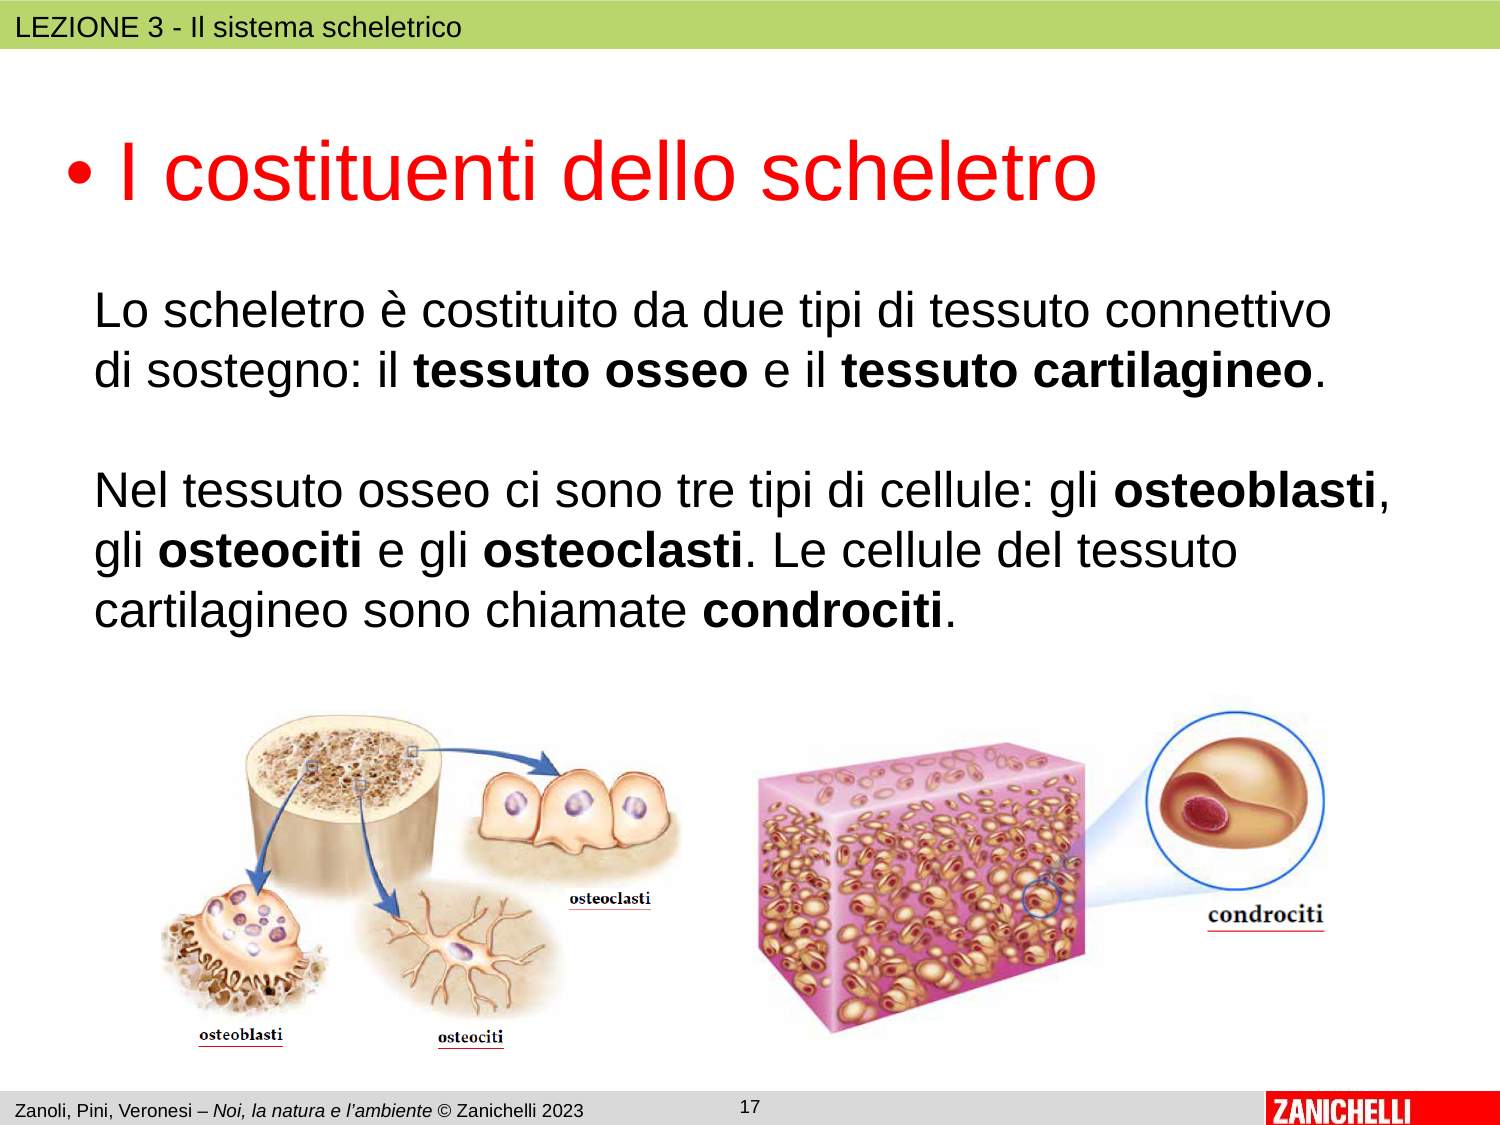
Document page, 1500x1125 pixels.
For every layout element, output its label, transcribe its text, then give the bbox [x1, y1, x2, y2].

text_box LEZIONE 3 - Il sistema scheletrico [0, 0, 1500, 49]
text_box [0, 1090, 1500, 1125]
text_box 17 [685, 1083, 815, 1089]
picture [752, 694, 1344, 1042]
text_box Lo scheletro è costituito da due tipi di tessuto connettivo di sostegno: il tessuto osseo e il tessuto cartilagineo. Nel tessuto osseo ci sono tre tipi di cellule: gli osteoblasti, gli osteociti e gli osteoclasti. Le cellule del tessuto cartilagineo sono chiamate condrociti. [78, 269, 1422, 645]
text_box • I costituenti dello scheletro [51, 110, 1436, 257]
picture [143, 706, 686, 1073]
